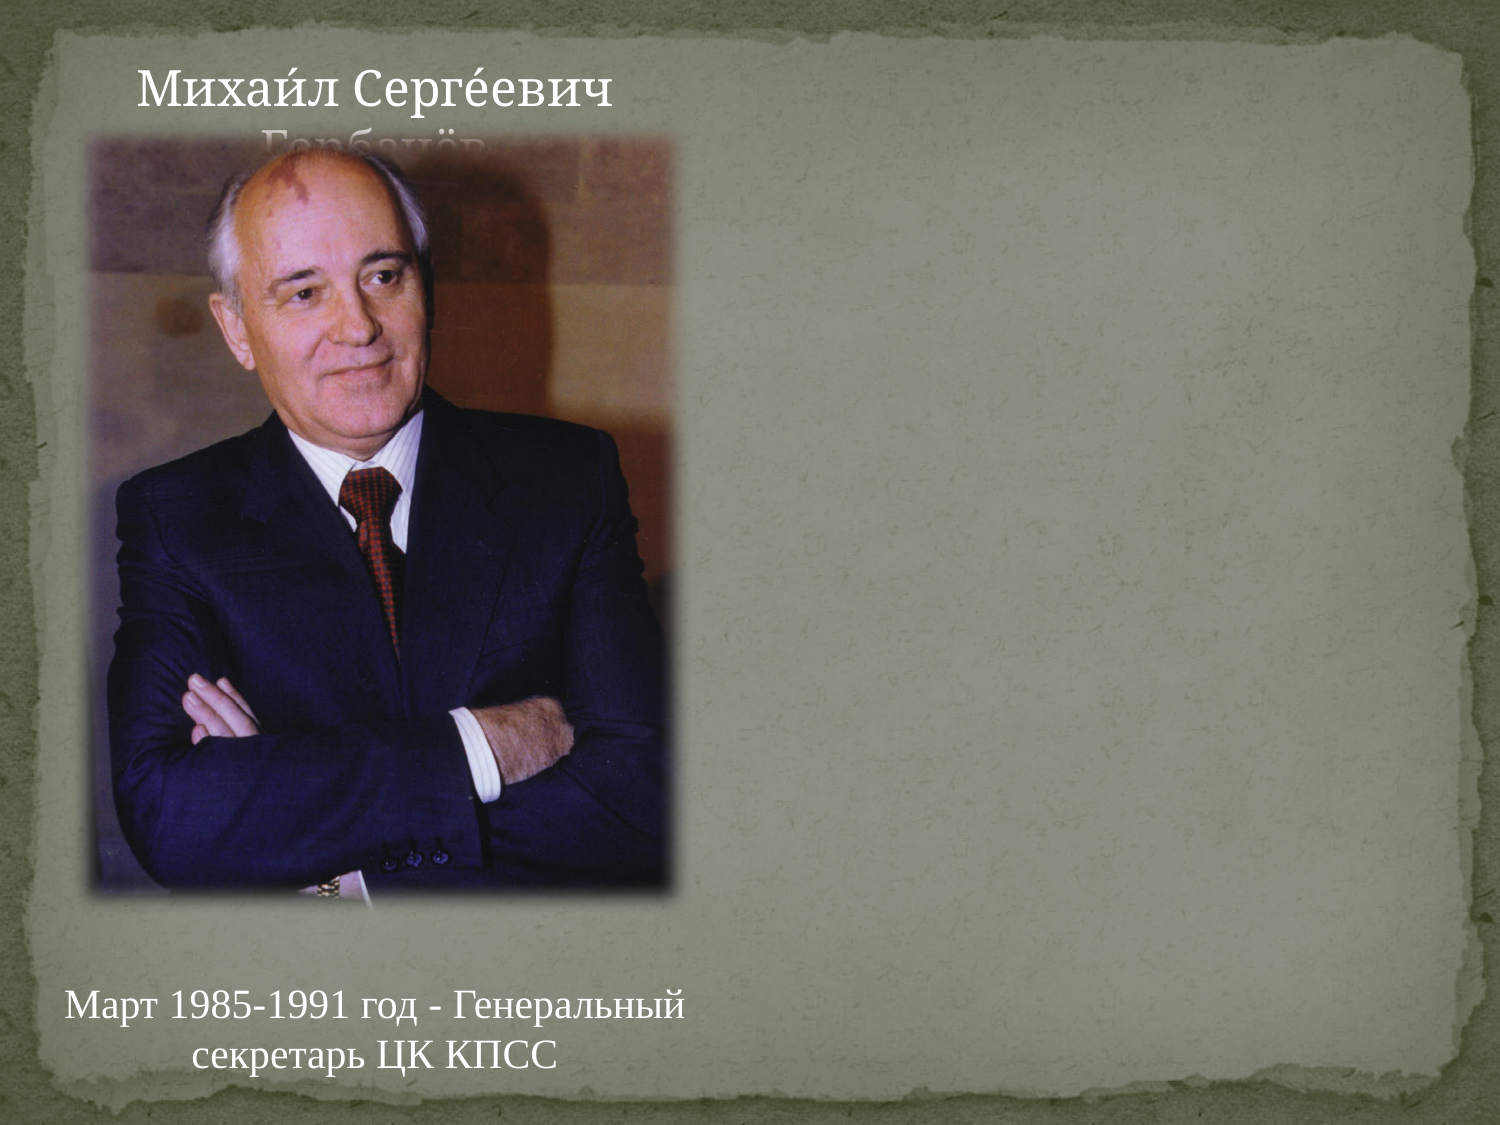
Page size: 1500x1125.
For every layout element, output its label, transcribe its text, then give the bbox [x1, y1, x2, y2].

picture [72, 120, 692, 914]
text_box Михаи́л Серге́евич Горбачёв Март 1985-1991 год - Генеральный секретарь ЦК КПСС [35, 49, 715, 1125]
